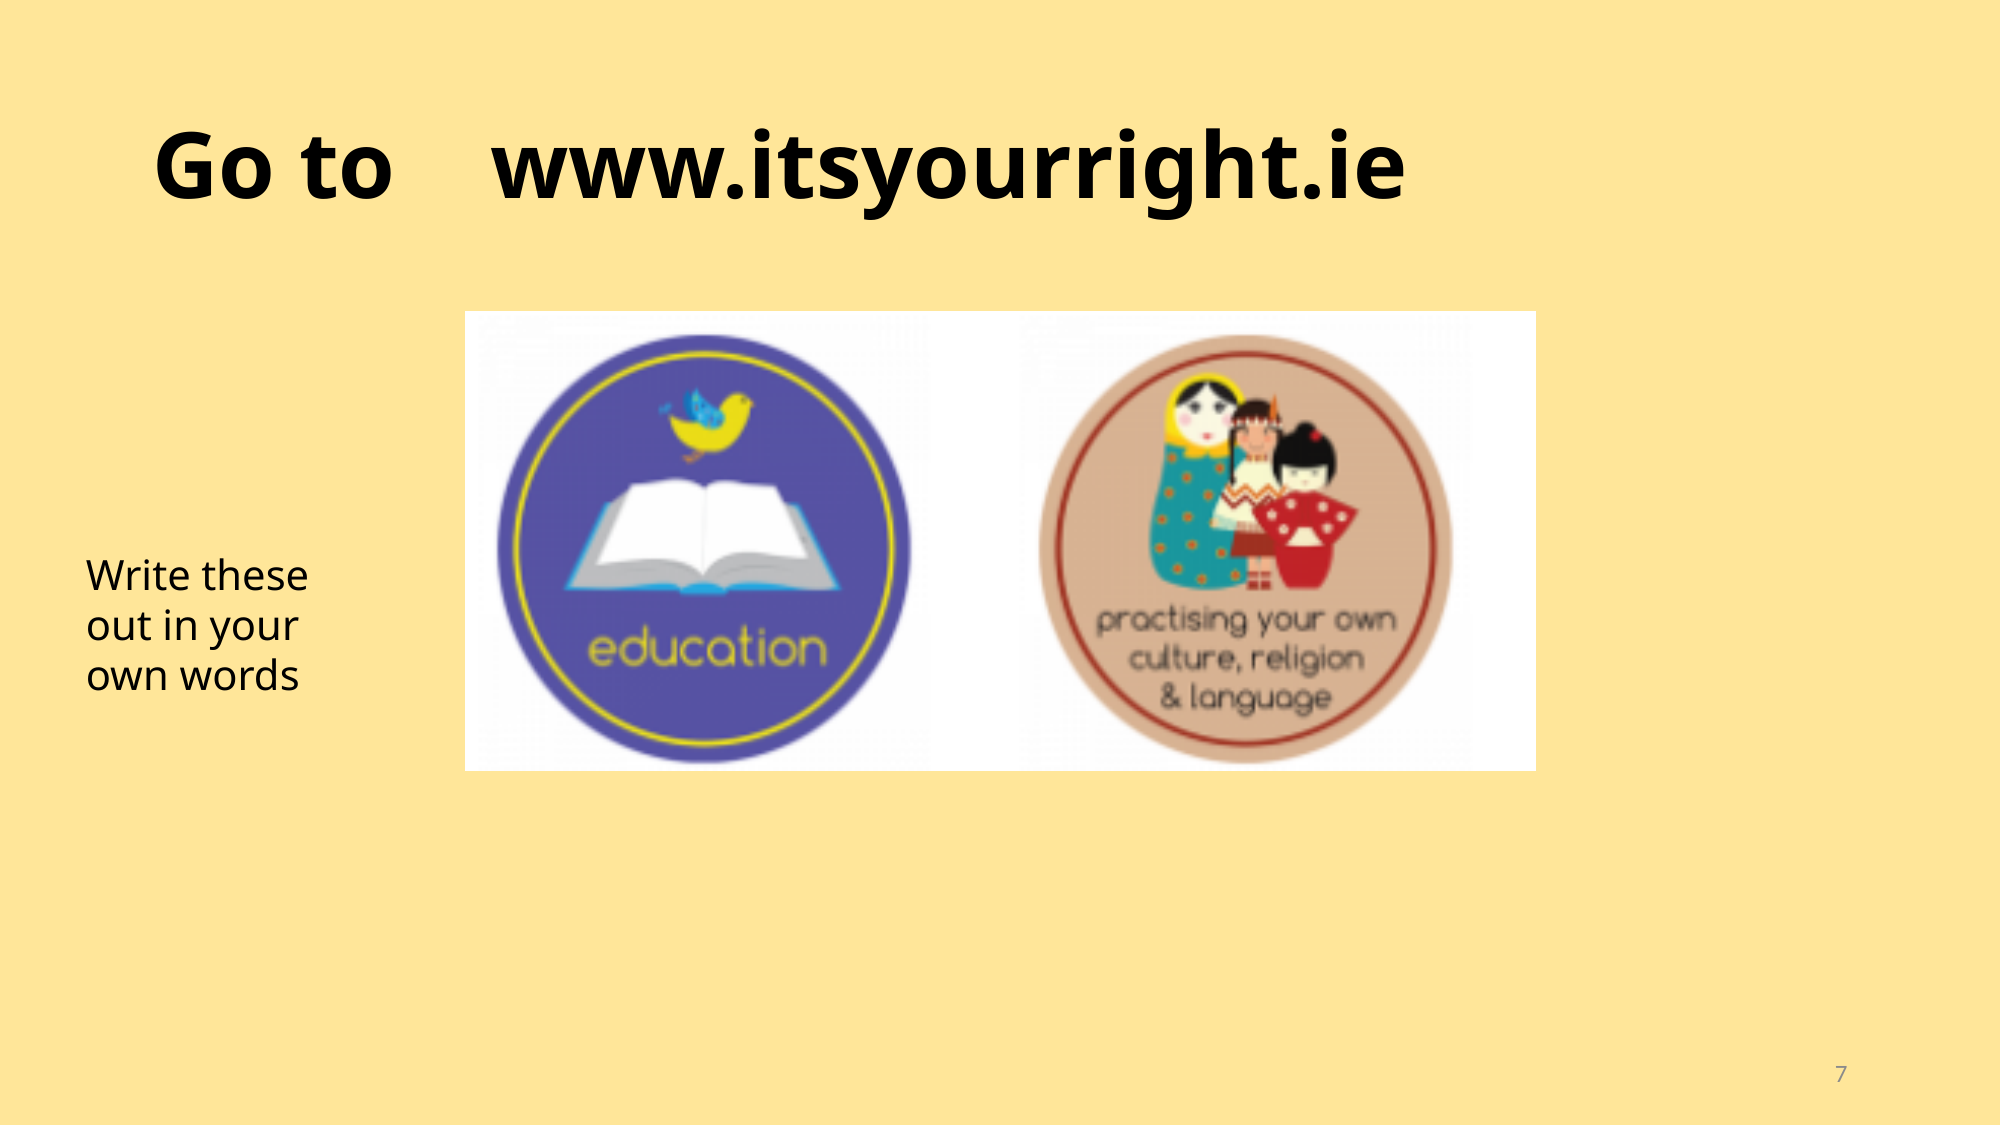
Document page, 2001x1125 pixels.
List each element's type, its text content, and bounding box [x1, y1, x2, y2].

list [465, 311, 1536, 771]
title Go to www.itsyourright.ie [137, 59, 1863, 278]
text_box Write these out in your own words [70, 541, 372, 706]
slide_number 7 [1412, 1042, 1863, 1103]
